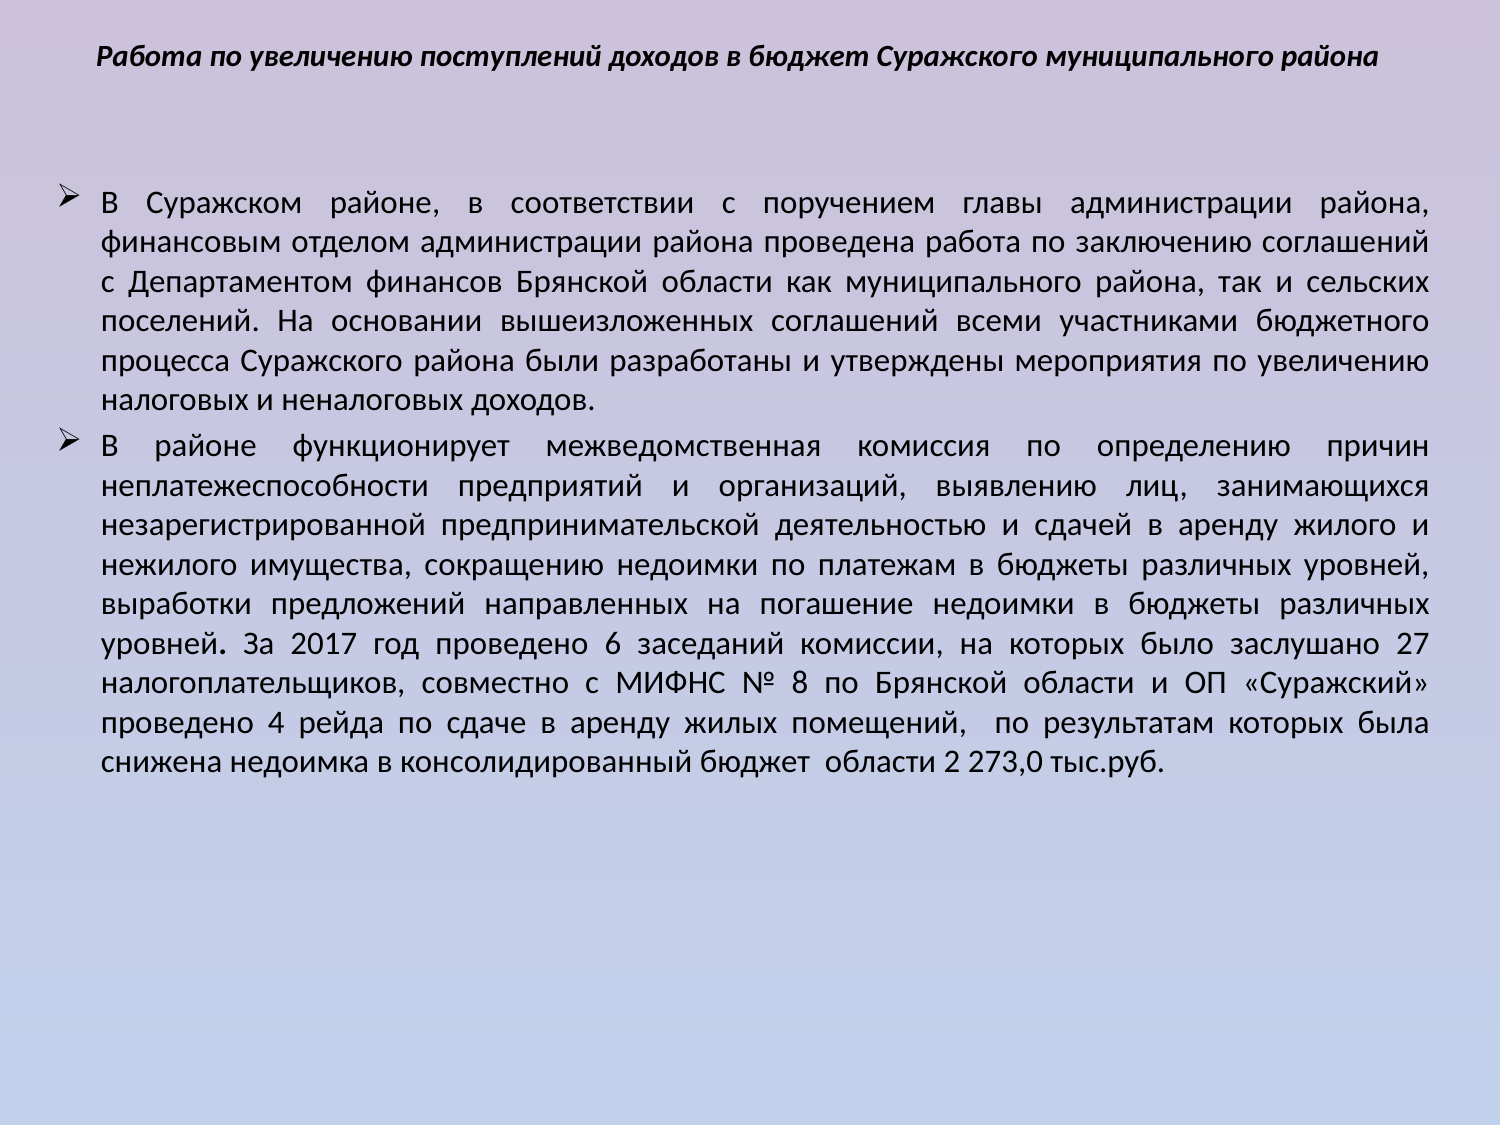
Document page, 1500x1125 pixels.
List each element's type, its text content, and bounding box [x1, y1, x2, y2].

subtitle В Суражском районе, в соответствии с поручением главы администрации района, финансовым отделом администрации района проведена работа по заключению соглашений с Департаментом финансов Брянской области как муниципального района, так и сельских поселений. На основании вышеизложенных соглашений всеми участниками бюджетного процесса Суражского района были разработаны и утверждены мероприятия по увеличению налоговых и неналоговых доходов. В районе функционирует межведомственная комиссия по определению причин неплатежеспособности предприятий и организаций, выявлению лиц, занимающихся незарегистрированной предпринимательской деятельностью и сдачей в аренду жилого и нежилого имущества, сокращению недоимки по платежам в бюджеты различных уровней, выработки предложений направленных на погашение недоимки в бюджеты различных уровней. За 2017 год проведено 6 заседаний комиссии, на которых было заслушано 27 налогоплательщиков, совместно с МИФНС № 8 по Брянской области и ОП «Суражский» проведено 4 рейда по сдаче в аренду жилых помещений, по результатам которых была снижена недоимка в консолидированный бюджет области 2 273,0 тыс.руб. [41, 172, 1447, 799]
title Работа по увеличению поступлений доходов в бюджет Суражского муниципального района [29, 19, 1447, 90]
